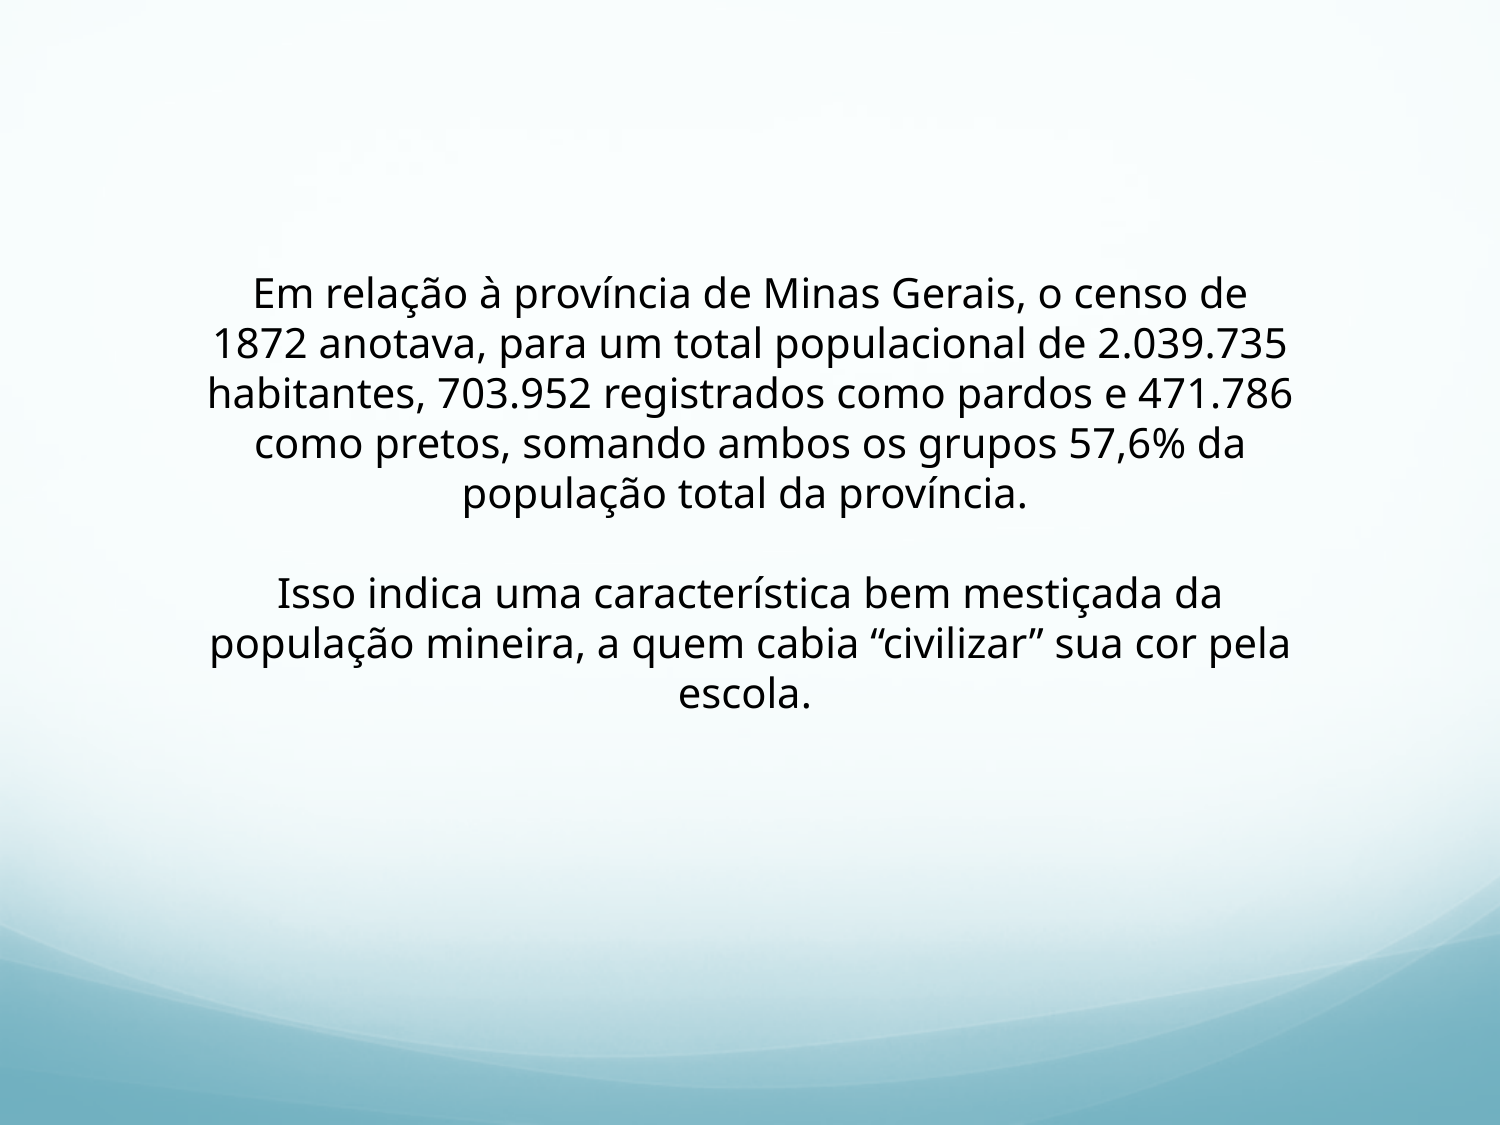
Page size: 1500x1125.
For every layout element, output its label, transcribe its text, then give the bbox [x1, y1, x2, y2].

text_box Em relação à província de Minas Gerais, o censo de 1872 anotava, para um total populacional de 2.039.735 habitantes, 703.952 registrados como pardos e 471.786 como pretos, somando ambos os grupos 57,6% da população total da província. Isso indica uma característica bem mestiçada da população mineira, a quem cabia “civilizar” sua cor pela escola. [191, 259, 1310, 725]
